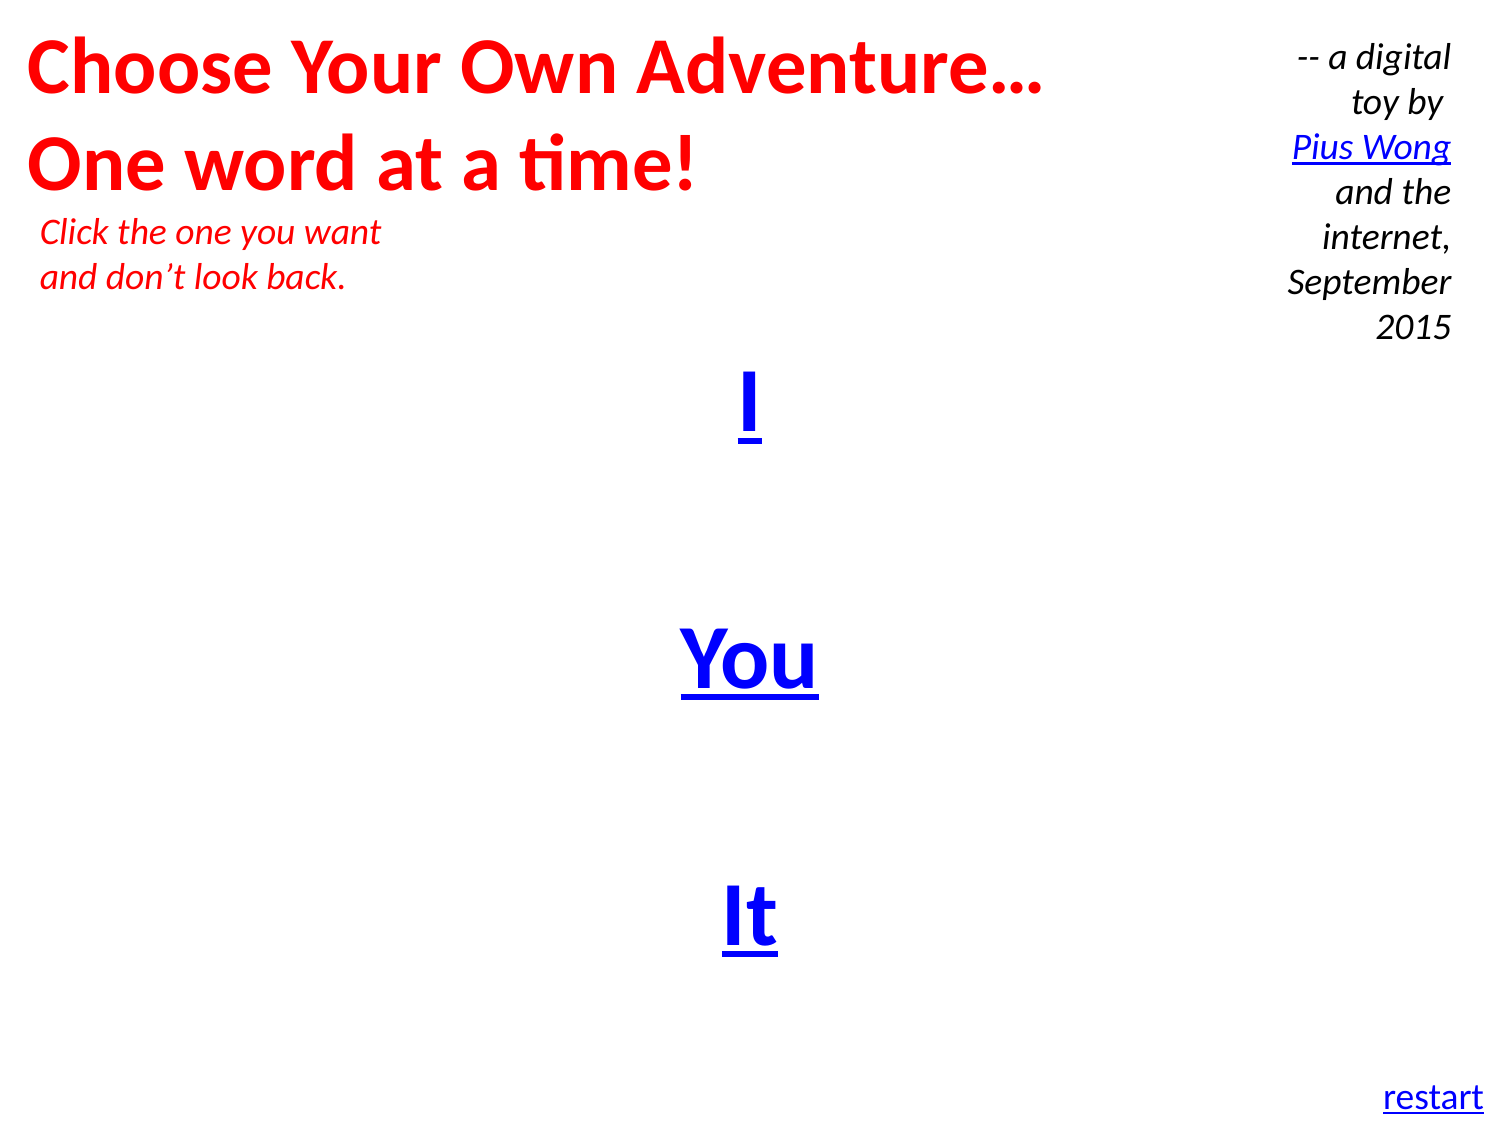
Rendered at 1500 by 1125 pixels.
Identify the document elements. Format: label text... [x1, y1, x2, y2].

title Choose Your Own Adventure… One word at a time! [12, 0, 1100, 258]
text_box Click the one you want and don’t look back. [24, 199, 425, 305]
list I You It [75, 332, 1425, 1038]
text_box -- a digital toy by Pius Wong and the internet, September 2015 [1228, 24, 1467, 355]
